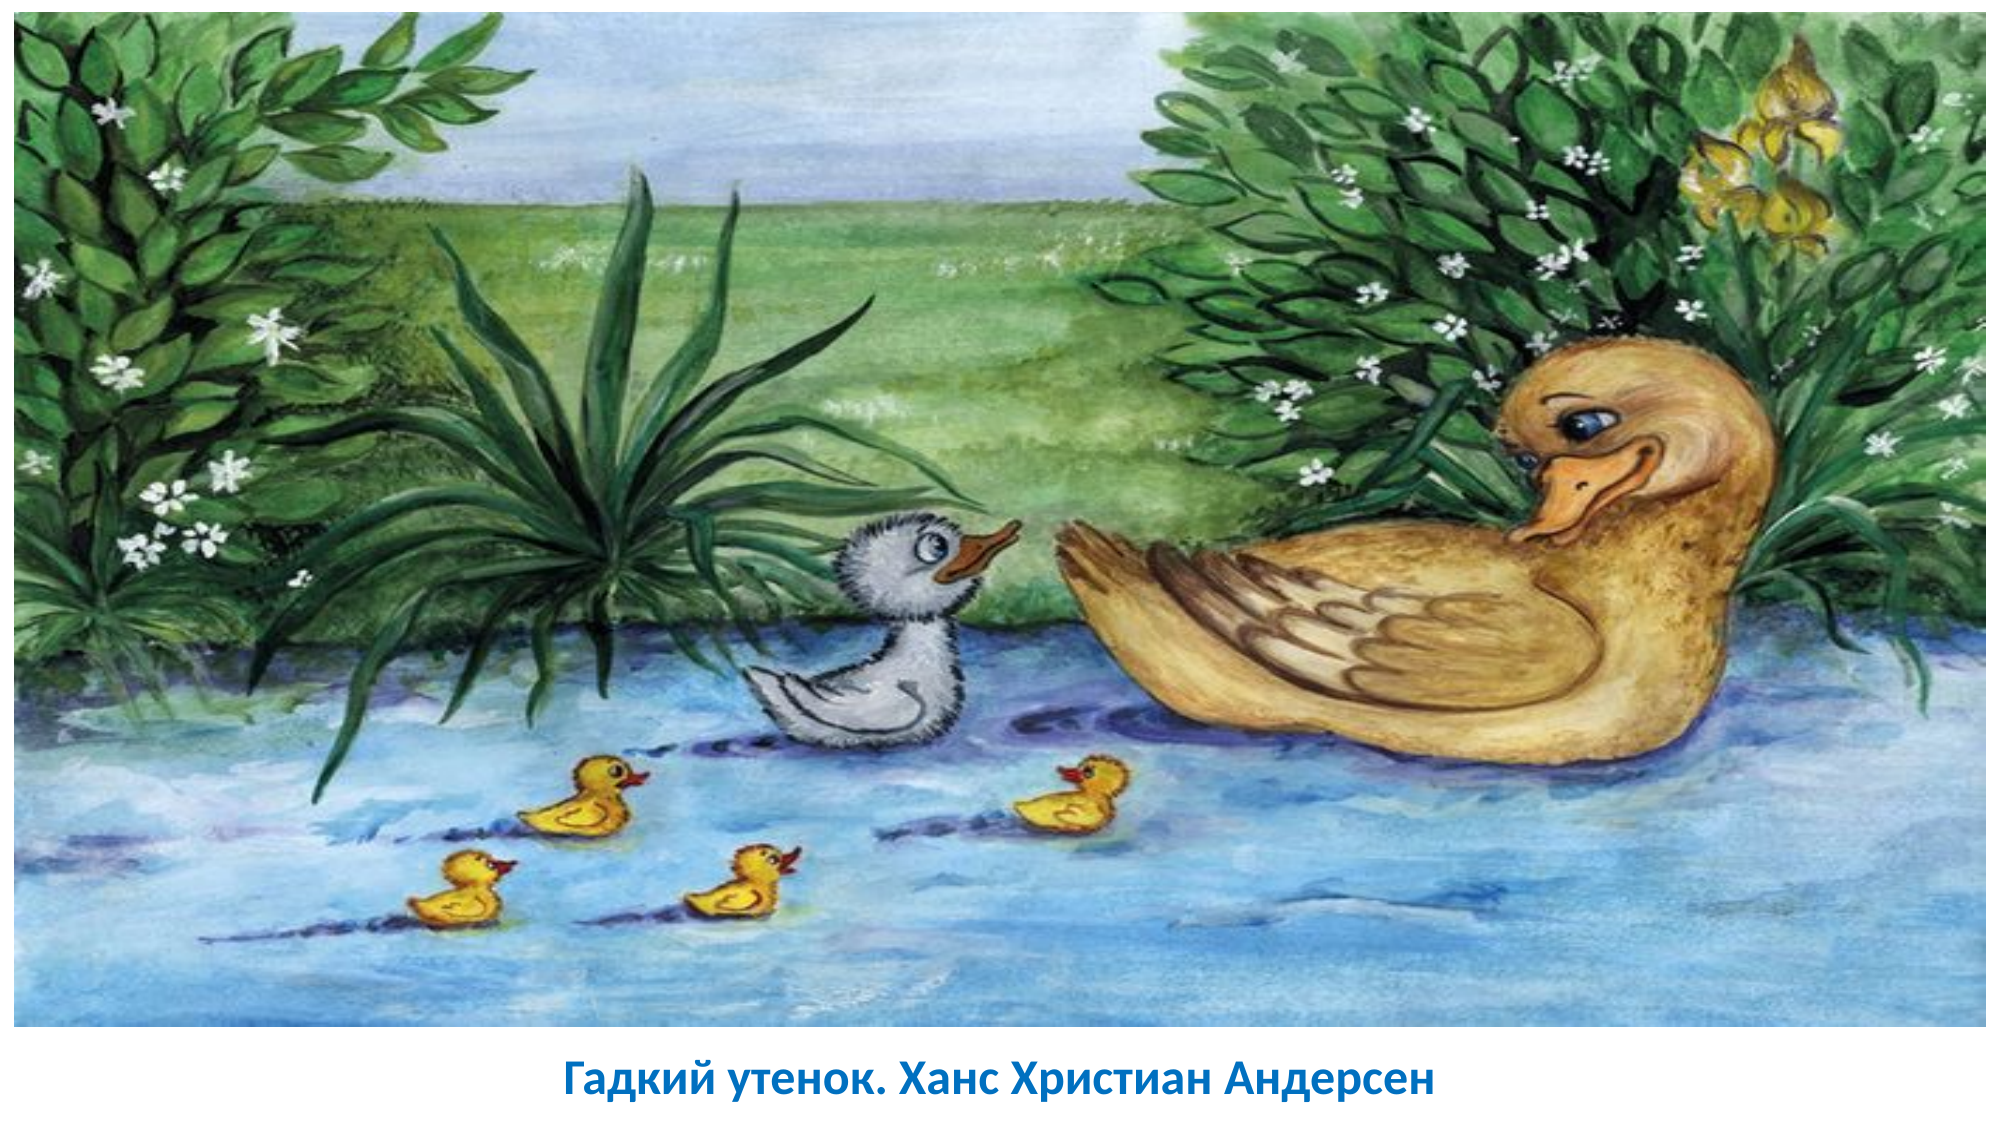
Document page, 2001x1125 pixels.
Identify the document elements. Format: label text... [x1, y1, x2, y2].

text_box Гадкий утенок. Ханс Христиан Андерсен [548, 1036, 1451, 1112]
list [14, 12, 1986, 1027]
